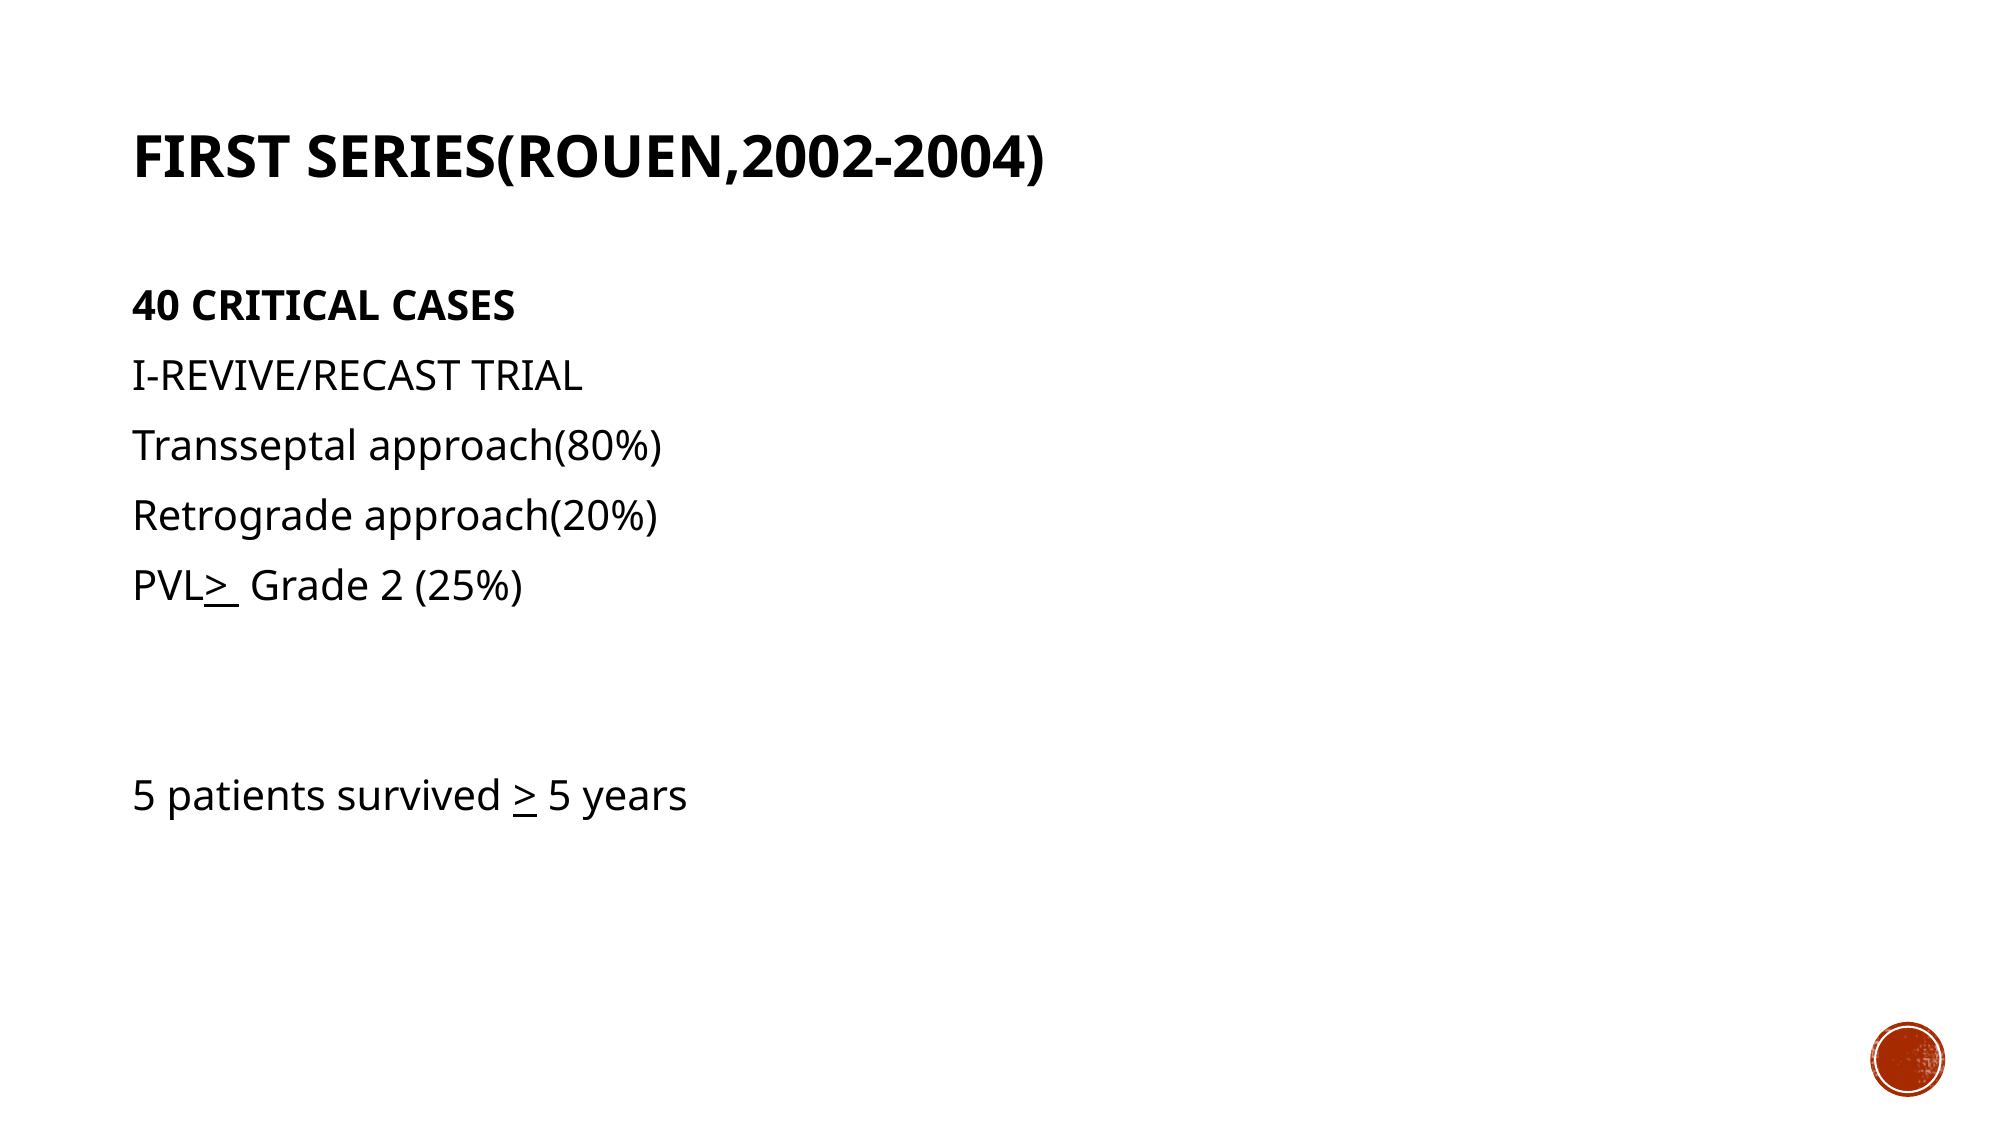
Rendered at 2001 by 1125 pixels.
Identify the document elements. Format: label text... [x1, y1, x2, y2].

list FIRST SERIES(ROUEN,2002-2004) 40 CRITICAL CASES I-REVIVE/RECAST TRIAL Transseptal approach(80%) Retrograde approach(20%) PVL> Grade 2 (25%) 5 patients survived > 5 years [117, 119, 1767, 1069]
